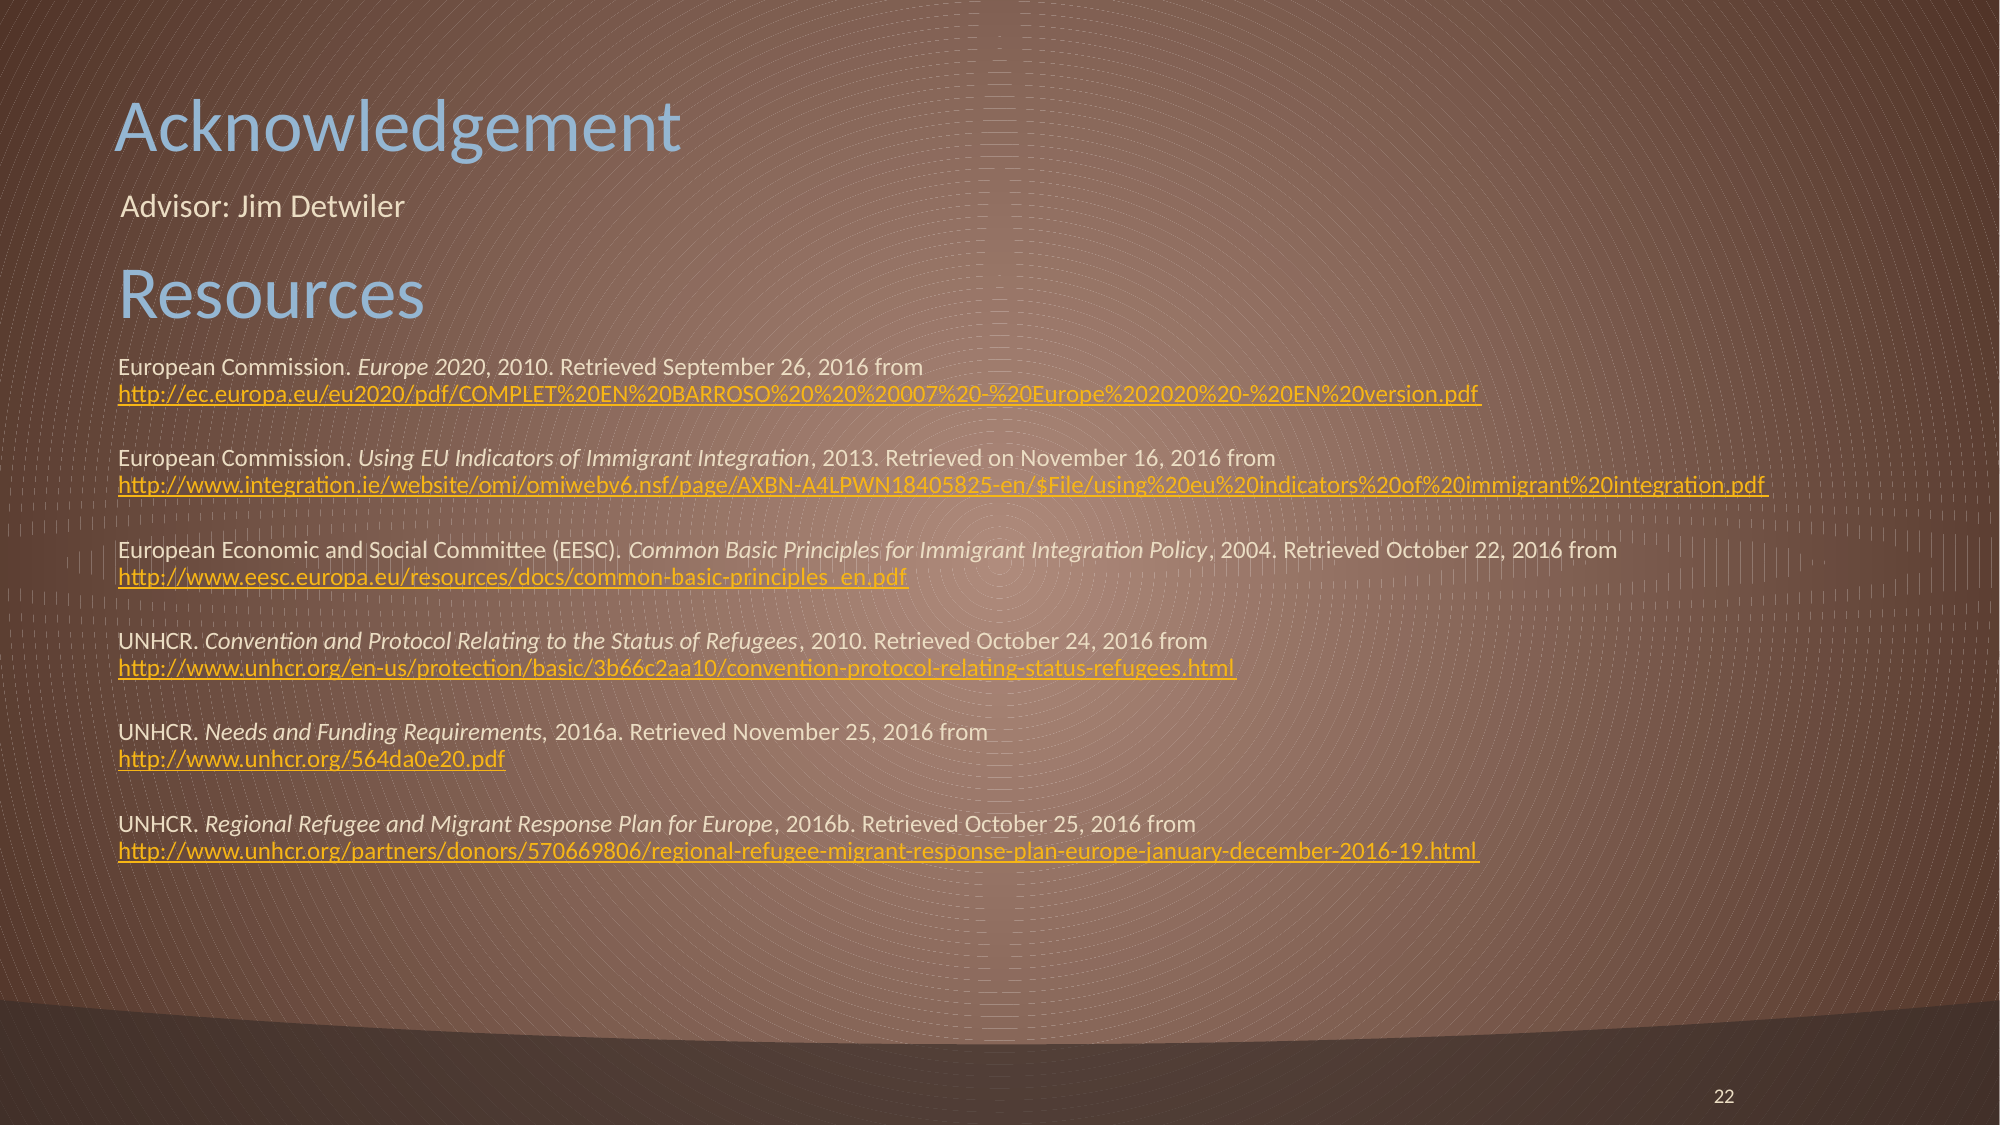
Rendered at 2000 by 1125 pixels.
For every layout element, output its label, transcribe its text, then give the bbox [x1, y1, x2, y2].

list European Commission. Europe 2020, 2010. Retrieved September 26, 2016 from http://ec.europa.eu/eu2020/pdf/COMPLET%20EN%20BARROSO%20%20%20007%20-%20Europe%202020%20-%20EN%20version.pdf European Commission. Using EU Indicators of Immigrant Integration, 2013. Retrieved on November 16, 2016 from http://www.integration.ie/website/omi/omiwebv6.nsf/page/AXBN-A4LPWN18405825-en/$File/using%20eu%20indicators%20of%20immigrant%20integration.pdf European Economic and Social Committee (EESC). Common Basic Principles for Immigrant Integration Policy, 2004. Retrieved October 22, 2016 from http://www.eesc.europa.eu/resources/docs/common-basic-principles_en.pdf UNHCR. Convention and Protocol Relating to the Status of Refugees, 2010. Retrieved October 24, 2016 from http://www.unhcr.org/en-us/protection/basic/3b66c2aa10/convention-protocol-relating-status-refugees.html UNHCR. Needs and Funding Requirements, 2016a. Retrieved November 25, 2016 from http://www.unhcr.org/564da0e20.pdf UNHCR. Regional Refugee and Migrant Response Plan for Europe, 2016b. Retrieved October 25, 2016 from http://www.unhcr.org/partners/donors/570669806/regional-refugee-migrant-response-plan-europe-january-december-2016-19.html [103, 346, 1975, 1000]
title Acknowledgement [99, 45, 1713, 175]
slide_number 22 [1562, 1069, 1750, 1122]
text_box Advisor: Jim Detwiler [105, 181, 1506, 269]
text_box Resources [103, 225, 1716, 343]
